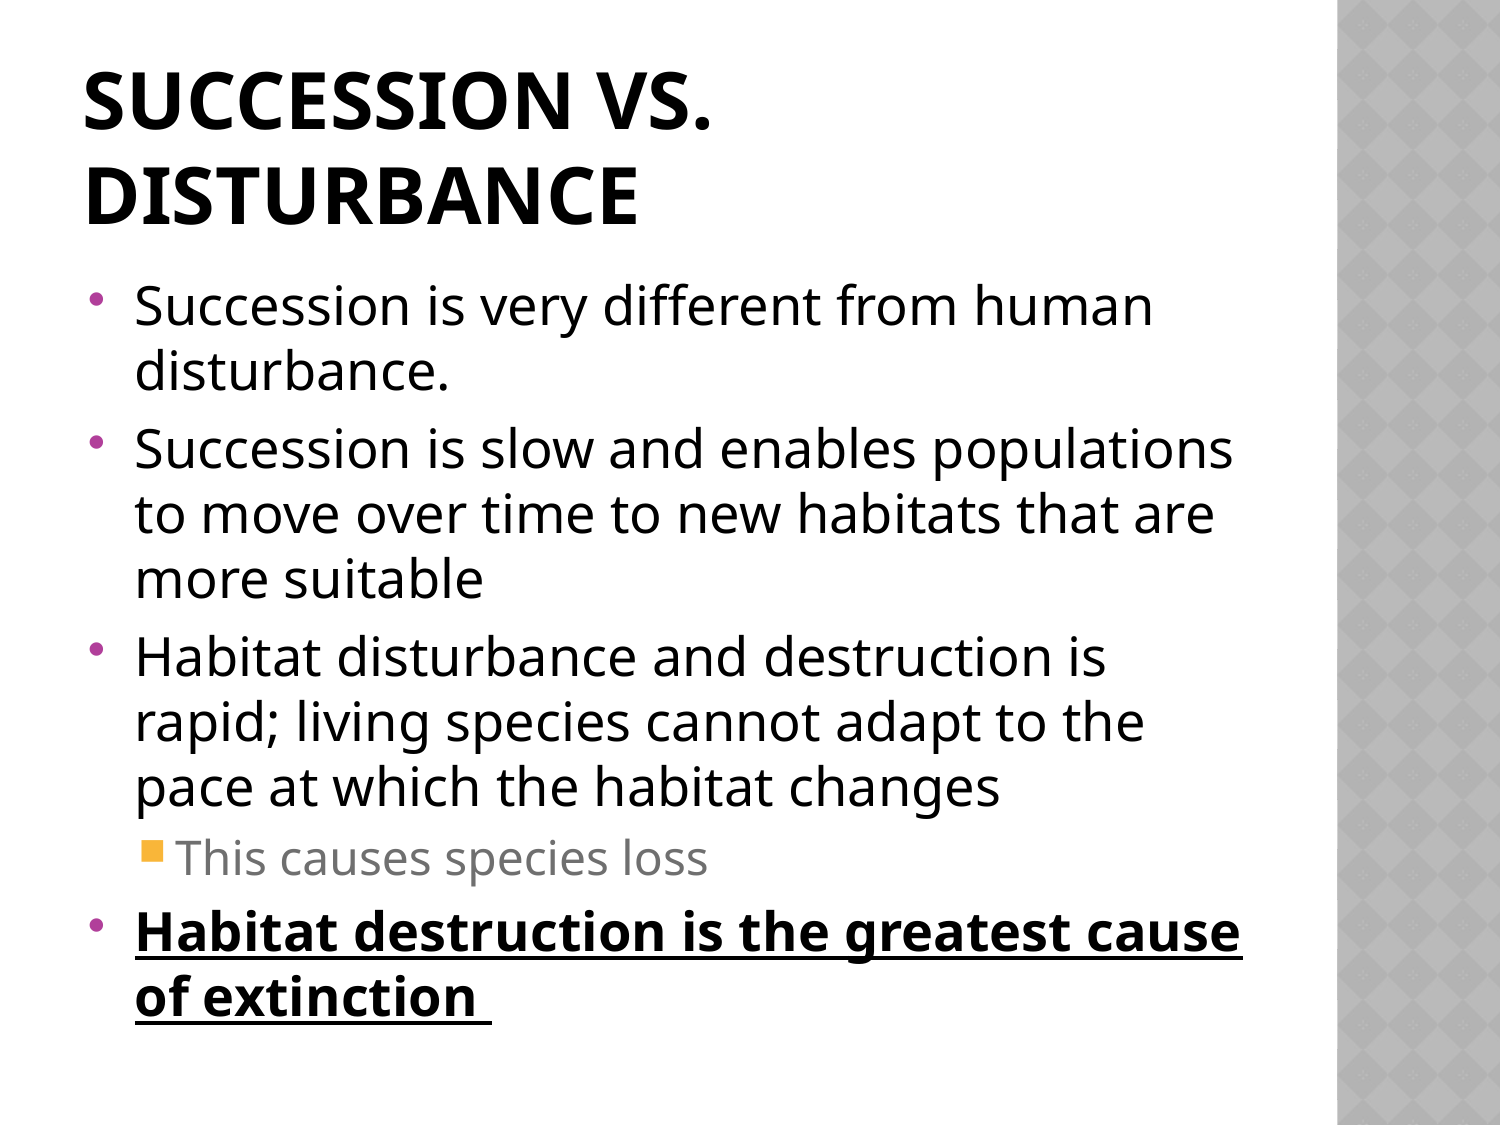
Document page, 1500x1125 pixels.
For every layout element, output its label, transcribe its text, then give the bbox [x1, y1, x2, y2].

list Succession is very different from human disturbance. Succession is slow and enables populations to move over time to new habitats that are more suitable Habitat disturbance and destruction is rapid; living species cannot adapt to the pace at which the habitat changes This causes species loss Habitat destruction is the greatest cause of extinction [75, 264, 1263, 1059]
title Succession vs. Disturbance [75, 52, 1263, 240]
